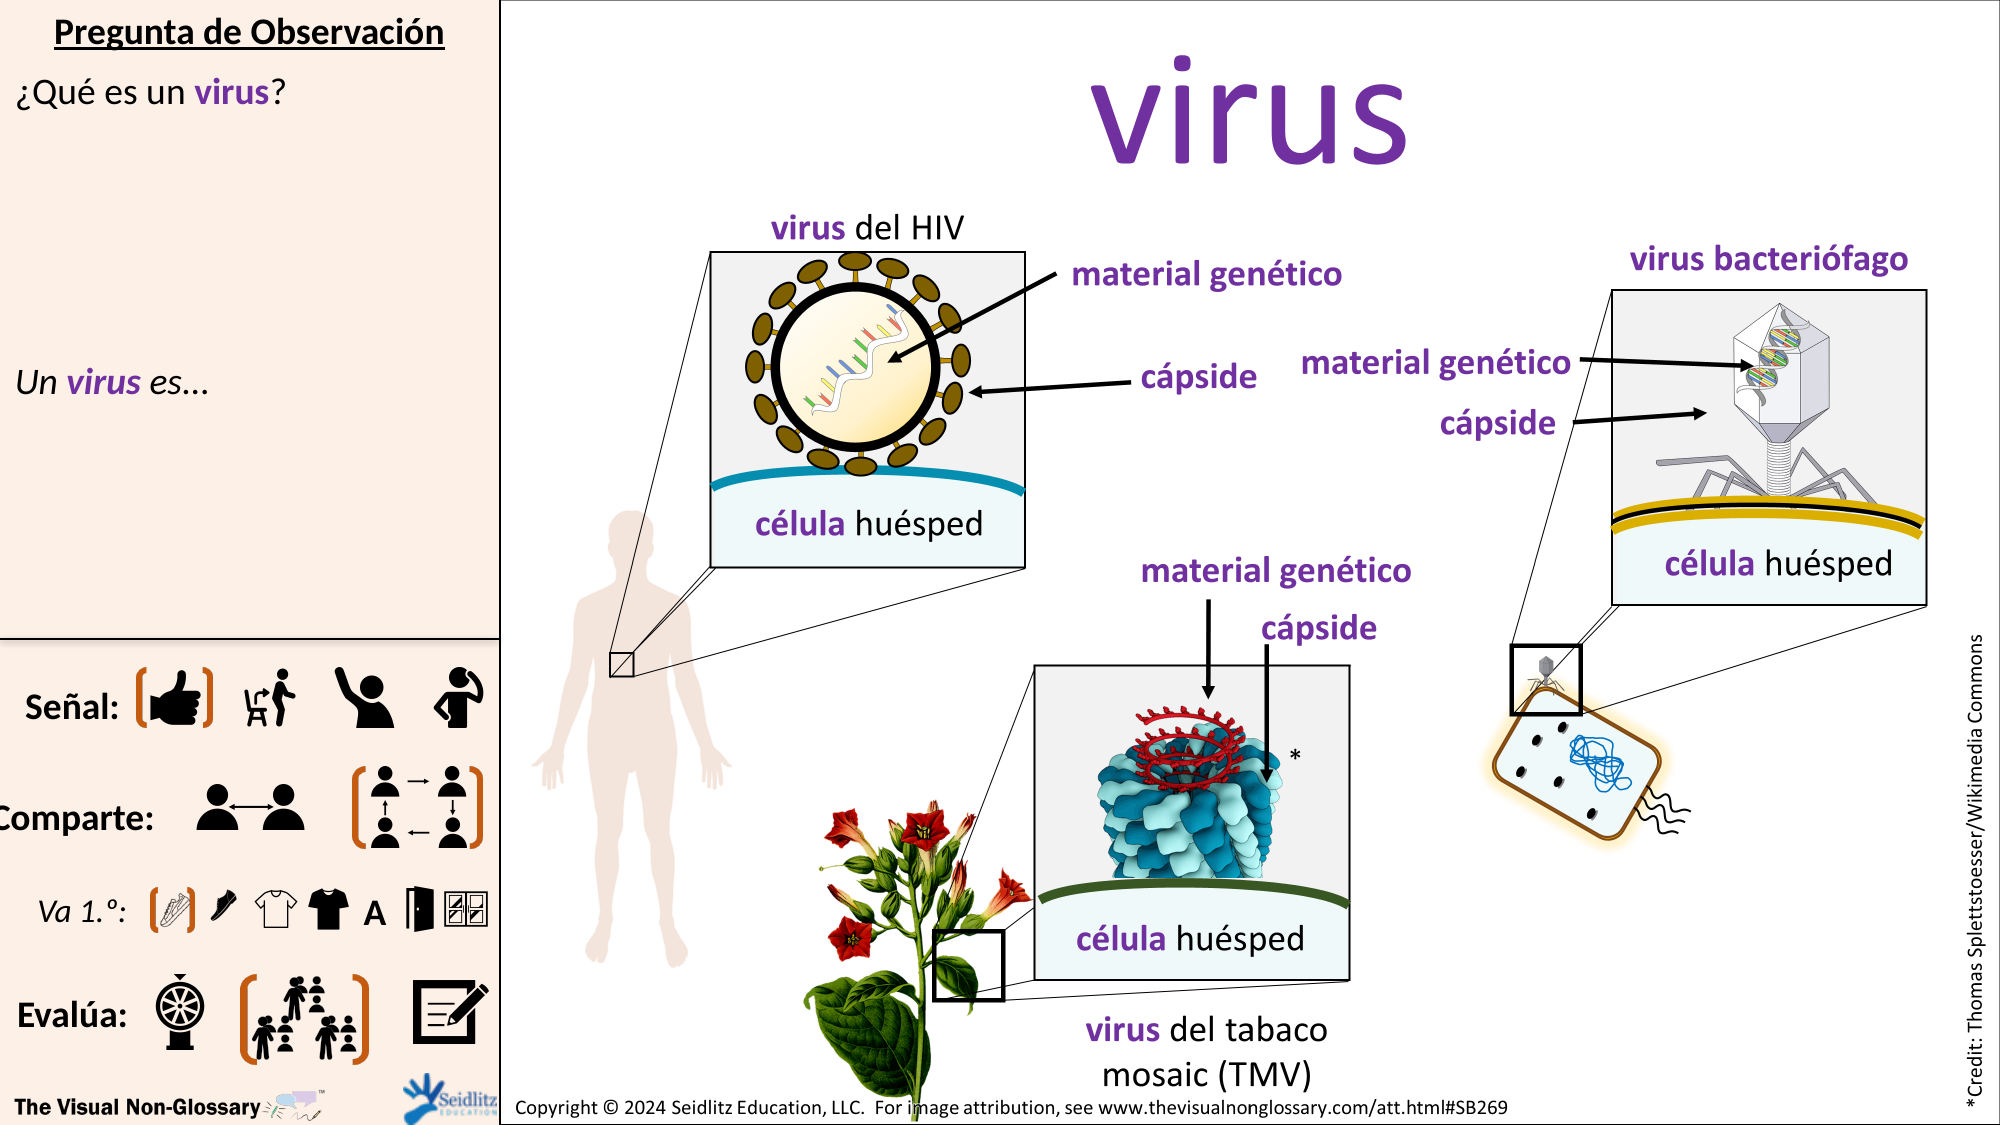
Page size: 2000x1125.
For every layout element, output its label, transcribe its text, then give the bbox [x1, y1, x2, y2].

picture [428, 667, 490, 728]
text_box ¿Qué es un virus? [0, 59, 494, 120]
picture [413, 974, 490, 1051]
picture [239, 974, 370, 1066]
picture [149, 886, 196, 934]
picture [239, 667, 301, 728]
picture [352, 766, 484, 850]
text_box Va 1.º: [22, 881, 143, 937]
picture [202, 886, 241, 925]
picture [397, 886, 490, 932]
text_box Comparte: [0, 785, 170, 846]
text_box Pregunta de Observación [39, 0, 460, 59]
picture [403, 1073, 497, 1125]
picture [194, 784, 307, 830]
picture [305, 886, 352, 932]
text_box Un virus es... [0, 349, 494, 410]
text_box Señal: [10, 674, 135, 735]
picture [499, 0, 2000, 1125]
text_box Evalúa: [2, 982, 137, 1043]
text_box A [348, 880, 402, 941]
picture [142, 974, 218, 1051]
picture [136, 667, 214, 728]
picture [334, 667, 395, 728]
picture [0, 1084, 328, 1125]
picture [253, 886, 299, 932]
